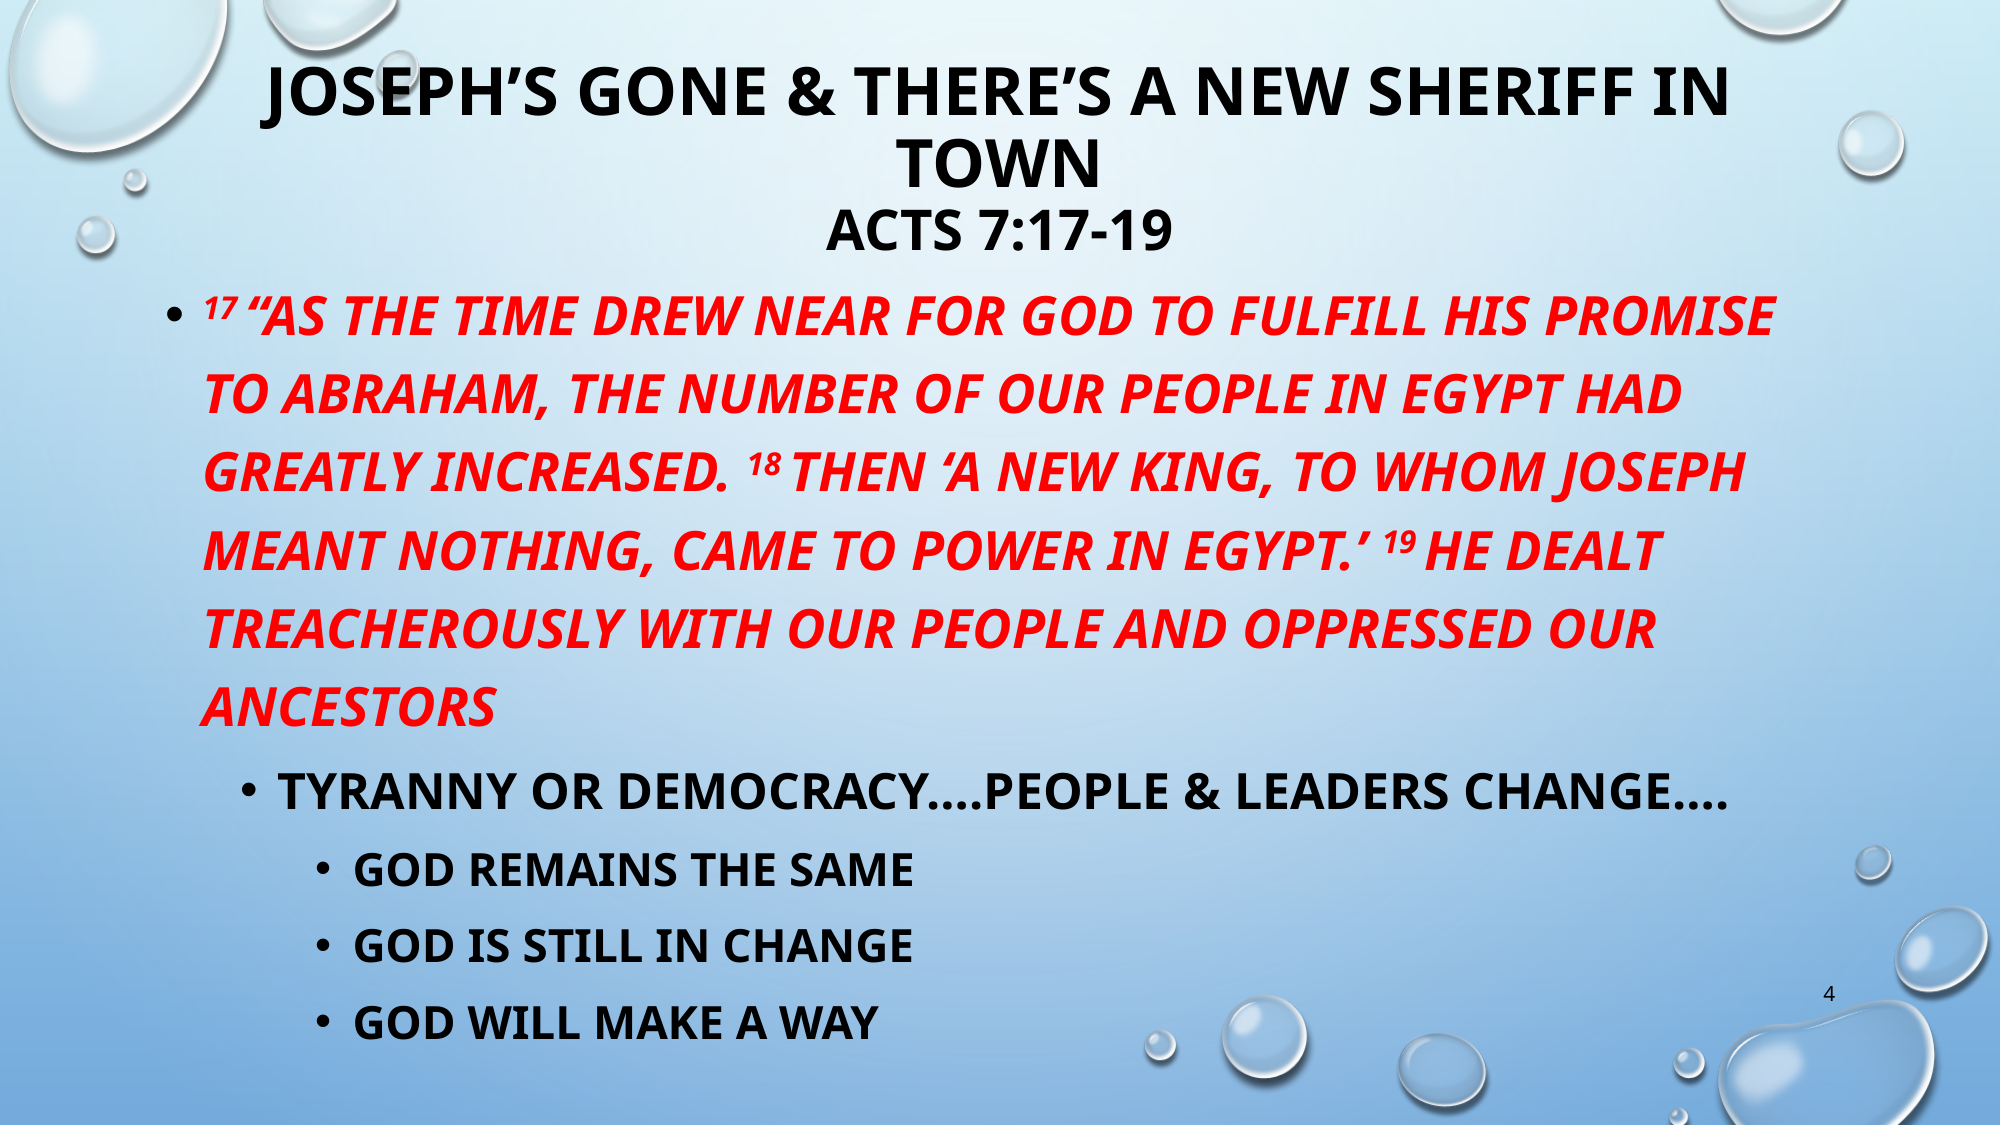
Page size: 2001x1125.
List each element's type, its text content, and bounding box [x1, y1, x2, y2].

slide_number 4 [1724, 965, 1851, 1025]
picture [0, 0, 2000, 1125]
title Joseph’s gone & THERE’S A NEW SHERIFF IN TOWN Acts 7:17-19 [149, 29, 1851, 292]
list 17 “As the time drew near for God to fulfill his promise to Abraham, the number of our people in Egypt had greatly increased. 18 Then ‘a new king, to whom Joseph meant nothing, came to power in Egypt.’ 19 He dealt treacherously with our people and oppressed our ancestors Tyranny or democracy….People & leaders change…. God remains the same God is still in change God will make a way [150, 261, 1851, 1058]
